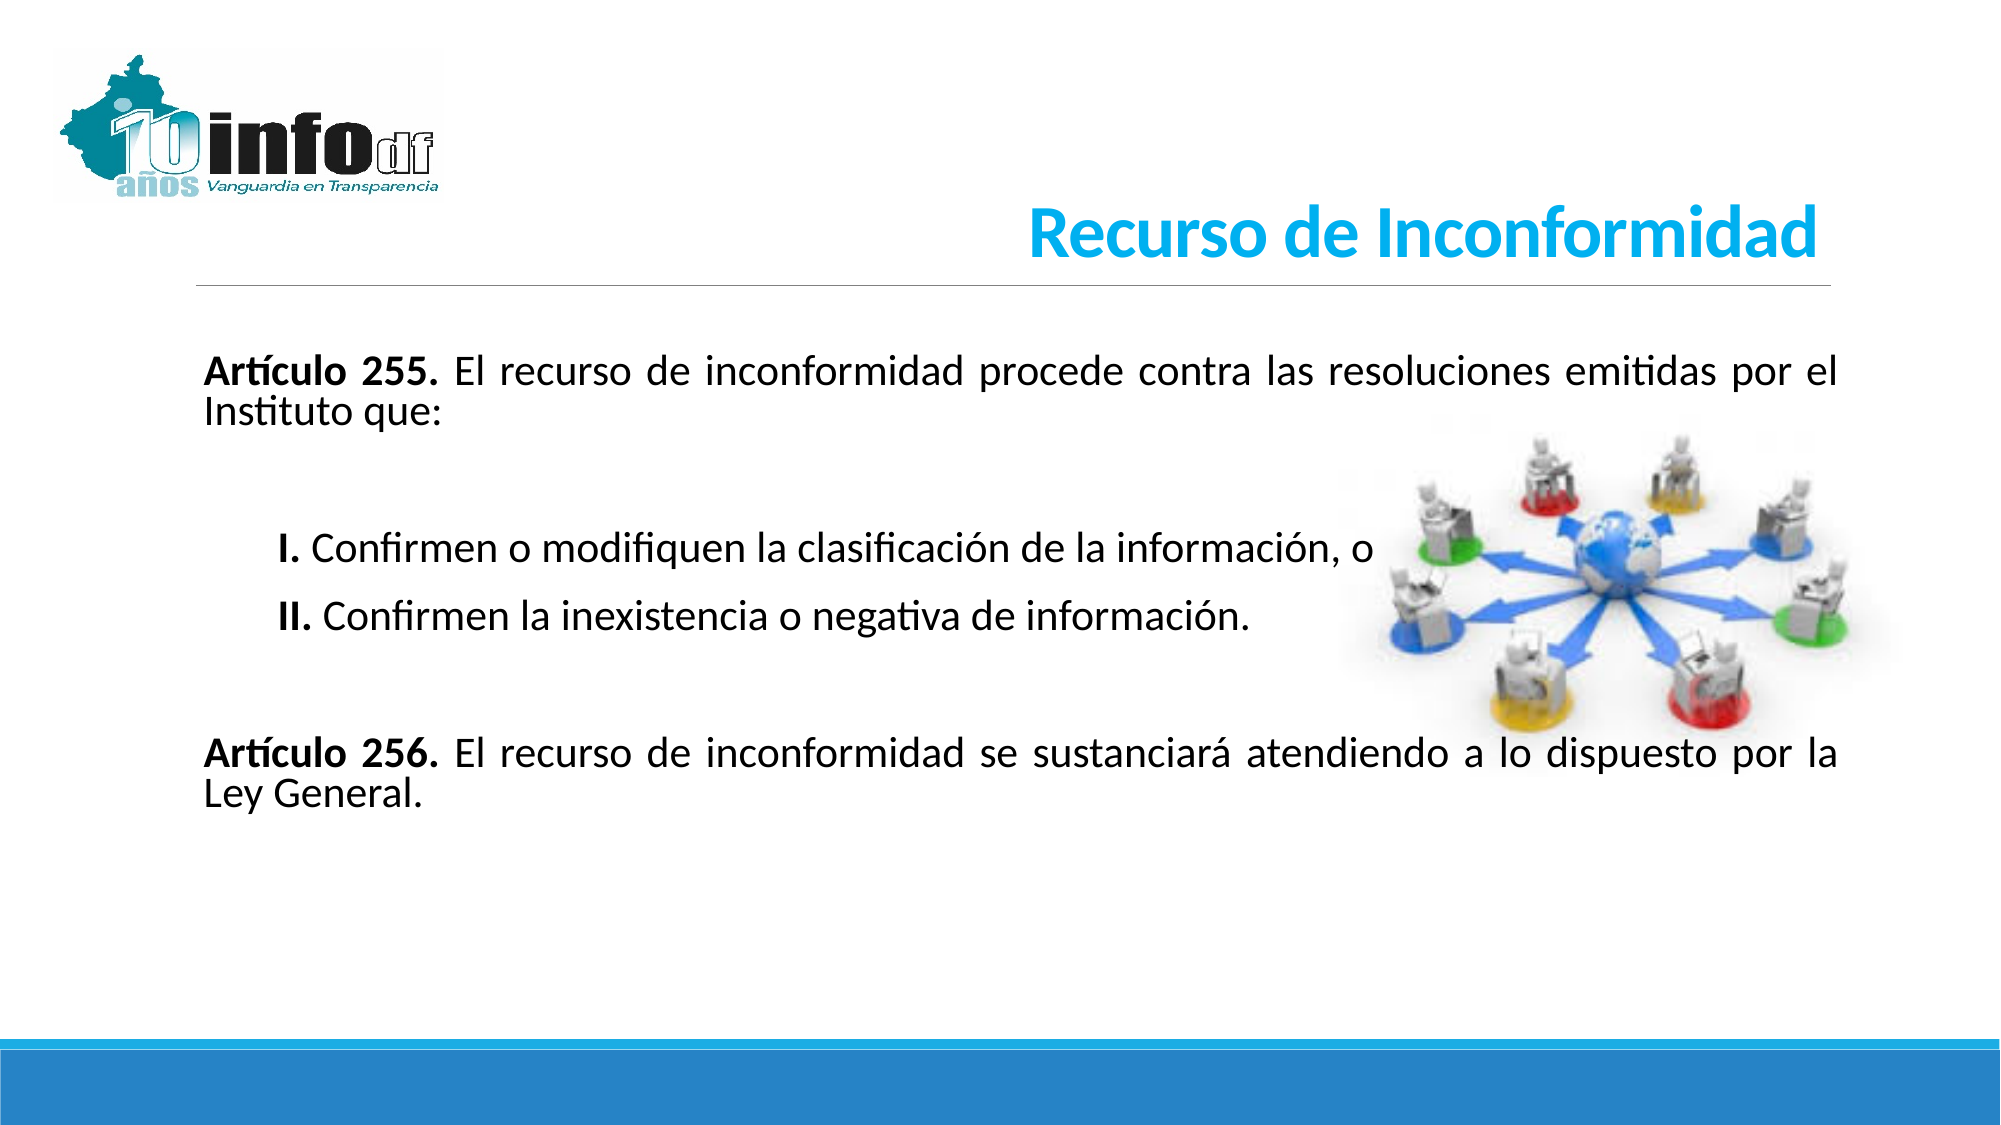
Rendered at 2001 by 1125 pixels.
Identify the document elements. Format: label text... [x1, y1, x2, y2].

list Artículo 255. El recurso de inconformidad procede contra las resoluciones emitidas por el Instituto que: I. Confirmen o modifiquen la clasificación de la información, o II. Confirmen la inexistencia o negativa de información. Artículo 256. El recurso de inconformidad se sustanciará atendiendo a lo dispuesto por la Ley General. [188, 346, 1839, 876]
picture [1337, 414, 1911, 778]
text_box Recurso de Inconformidad [954, 199, 1894, 321]
picture [53, 48, 444, 203]
